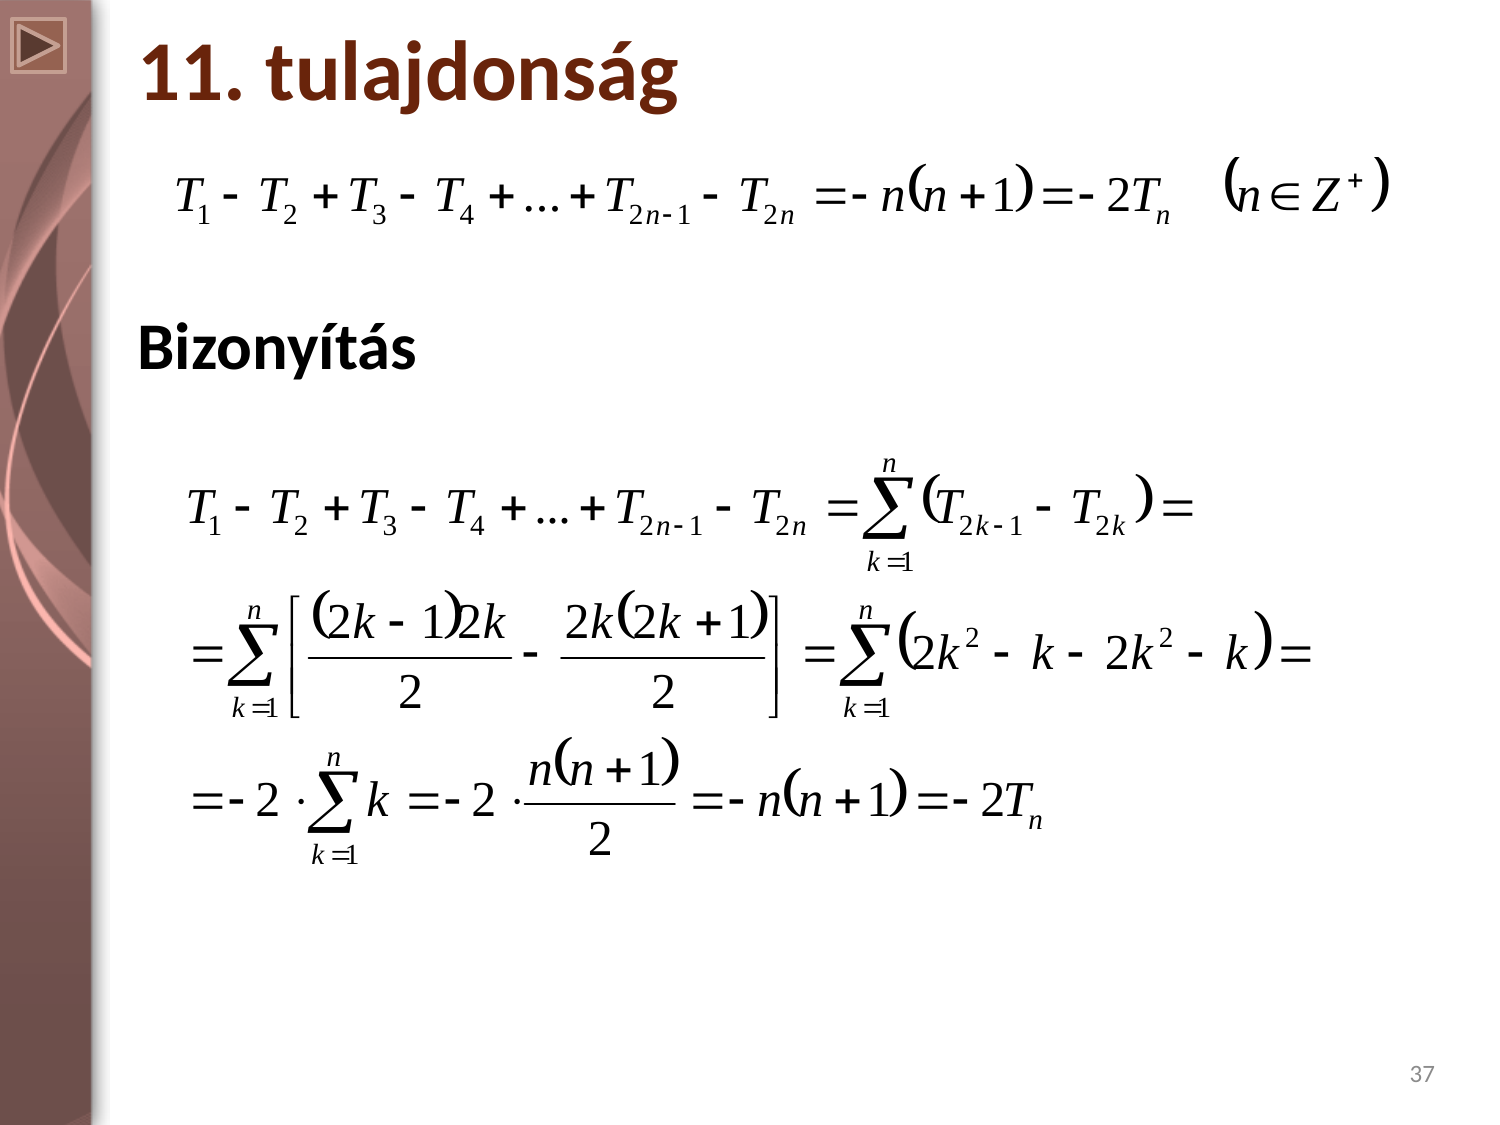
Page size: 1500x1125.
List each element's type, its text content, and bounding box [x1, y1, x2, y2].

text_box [168, 157, 1390, 238]
slide_number 37 [1100, 1042, 1450, 1103]
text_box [180, 440, 1311, 875]
list Bizonyítás [122, 295, 518, 395]
title 11. tulajdonság [117, 2, 1453, 131]
